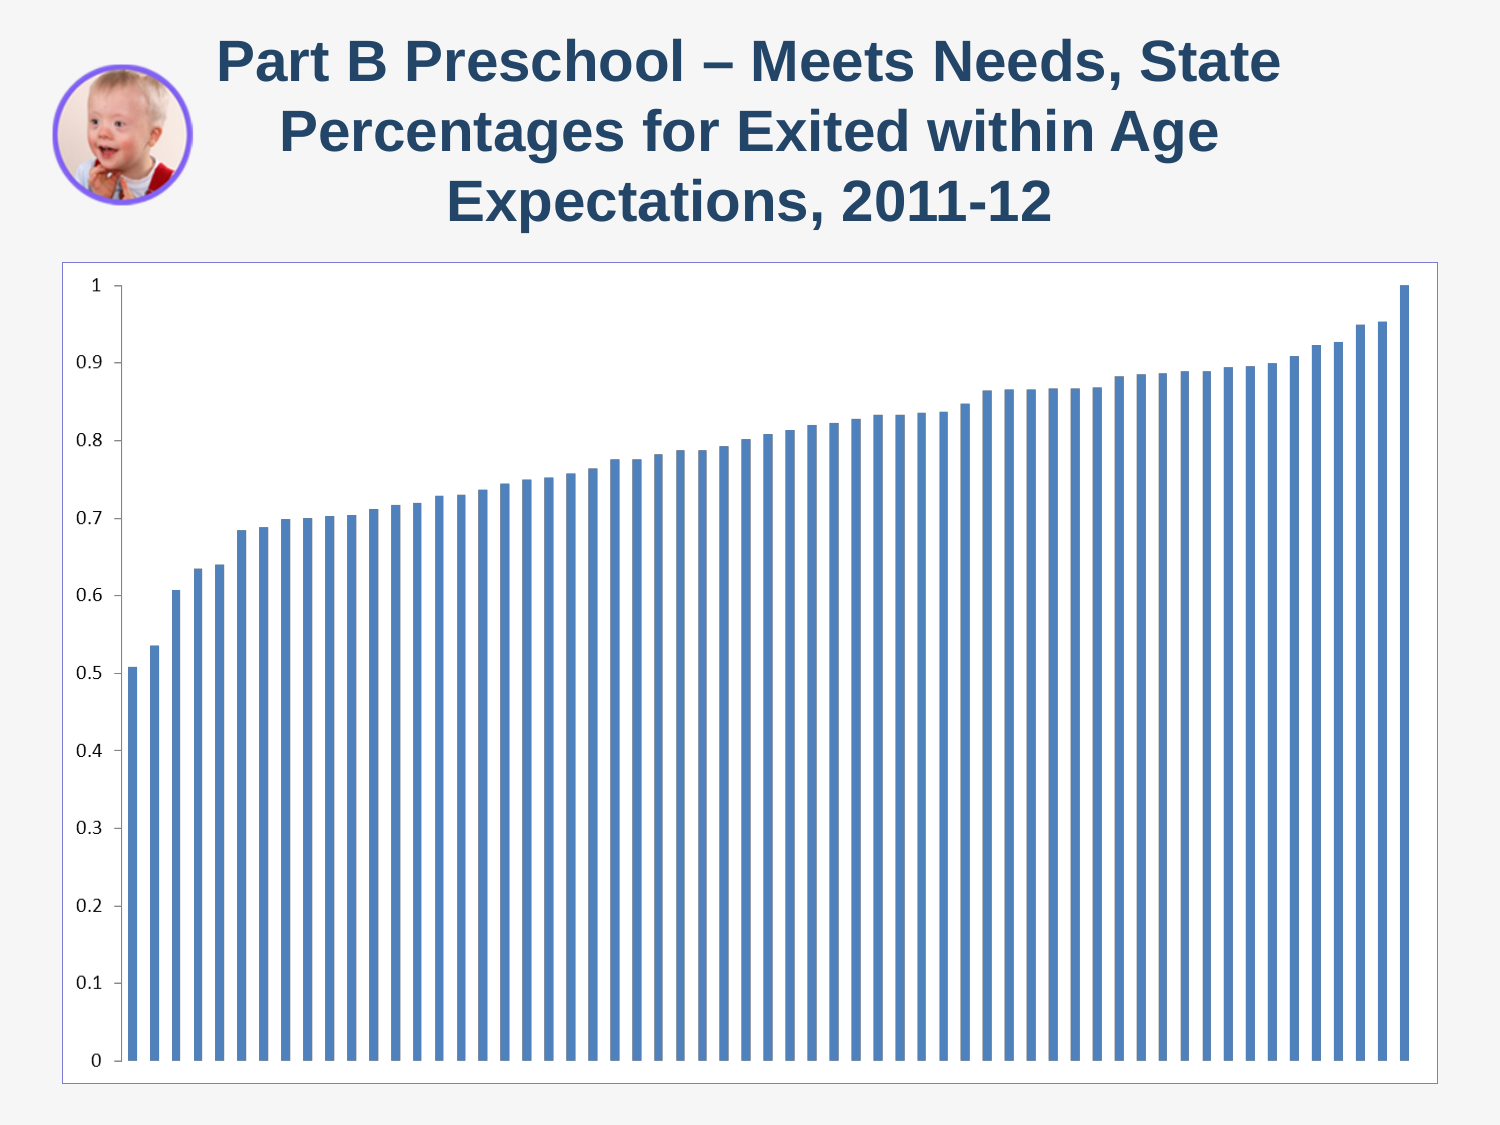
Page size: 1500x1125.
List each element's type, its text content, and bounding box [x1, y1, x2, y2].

picture [62, 262, 1438, 1084]
picture [49, 62, 198, 208]
title Part B Preschool – Meets Needs, State Percentages for Exited within Age Expectations, 2011-12 [87, 27, 1413, 229]
